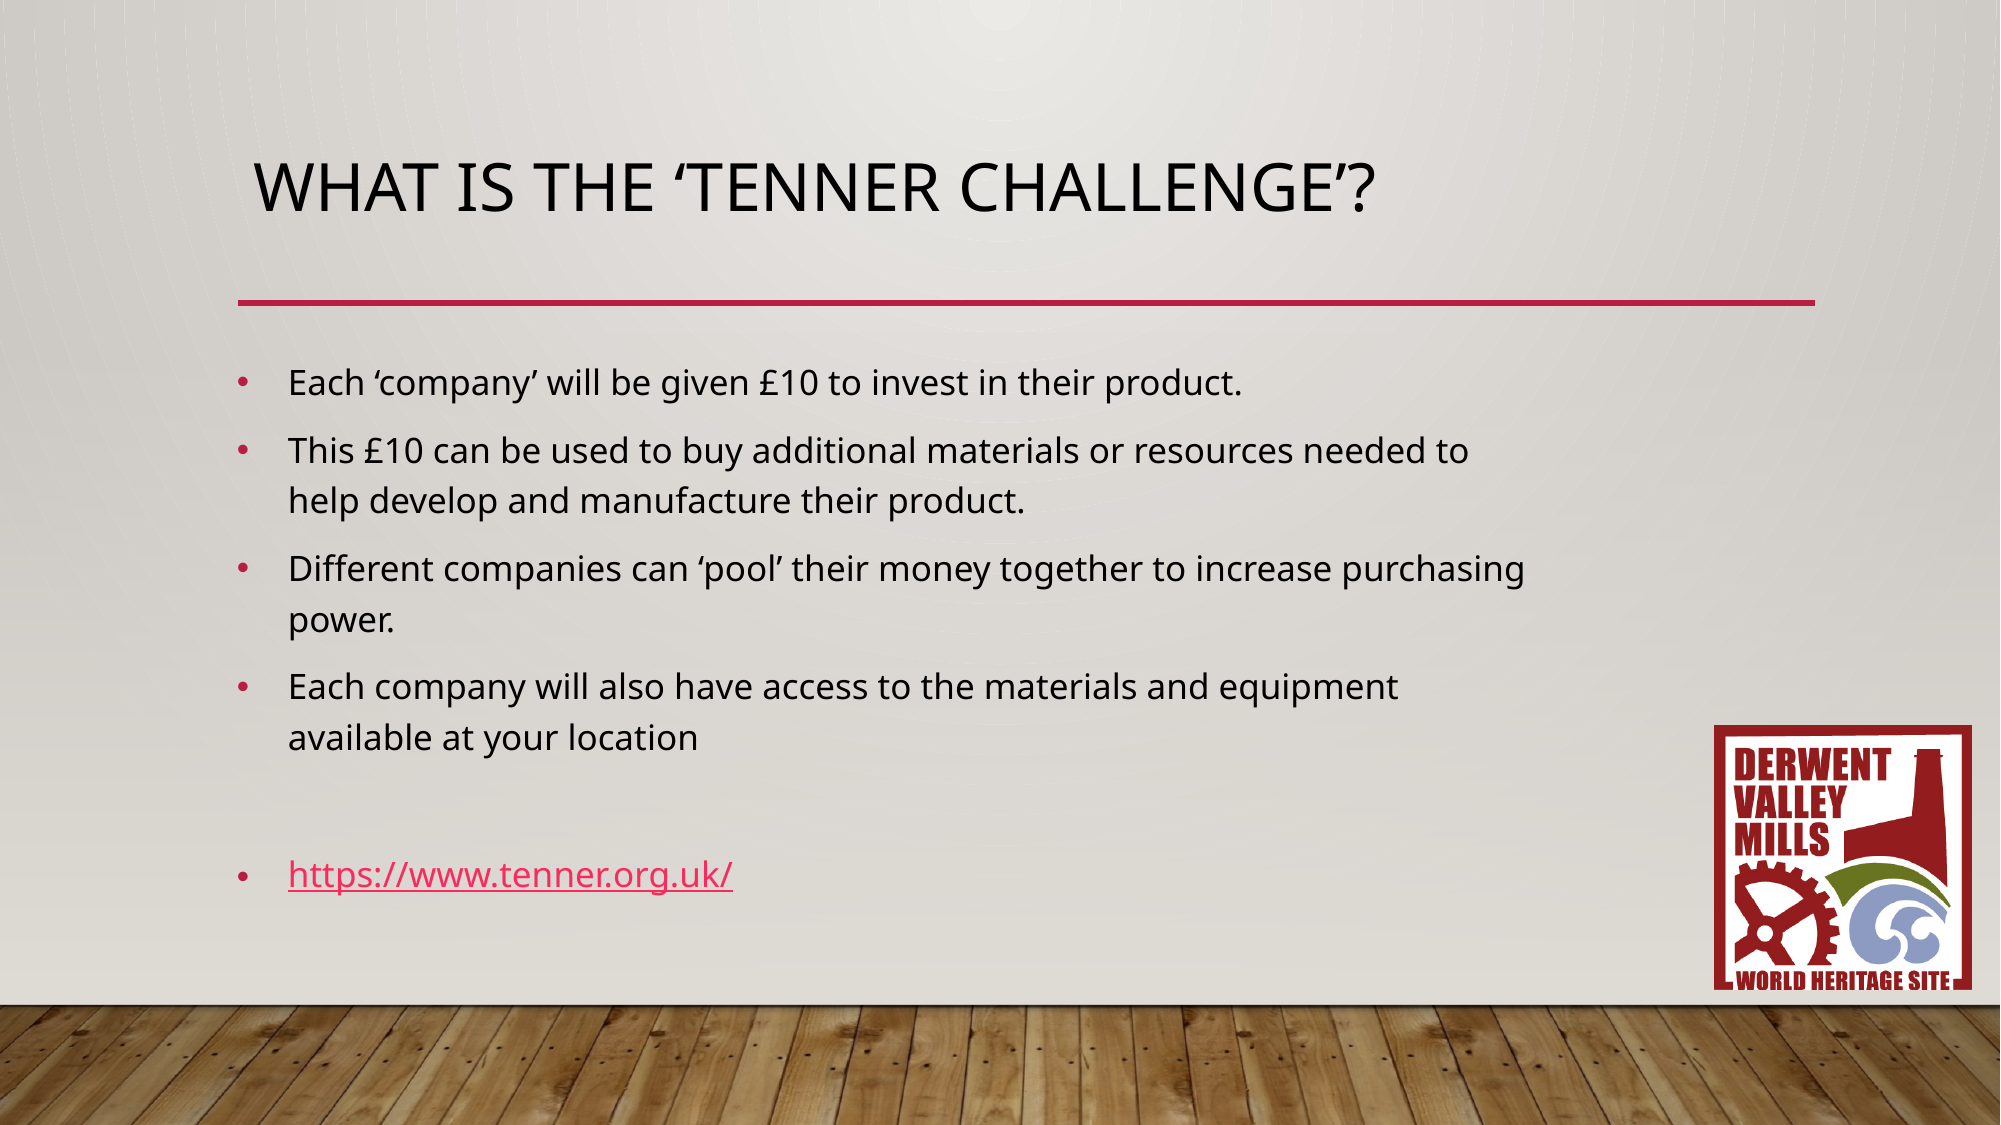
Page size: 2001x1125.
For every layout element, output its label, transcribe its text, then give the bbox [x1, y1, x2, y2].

picture [1714, 725, 1973, 991]
text_box What is the ‘tenner challenge’? [238, 146, 1513, 265]
picture [0, 1005, 2000, 1125]
text_box Each ‘company’ will be given £10 to invest in their product. This £10 can be used to buy additional materials or resources needed to help develop and manufacture their product. Different companies can ‘pool’ their money together to increase purchasing power. Each company will also have access to the materials and equipment available at your location https://www.tenner.org.uk/ [221, 344, 1551, 912]
